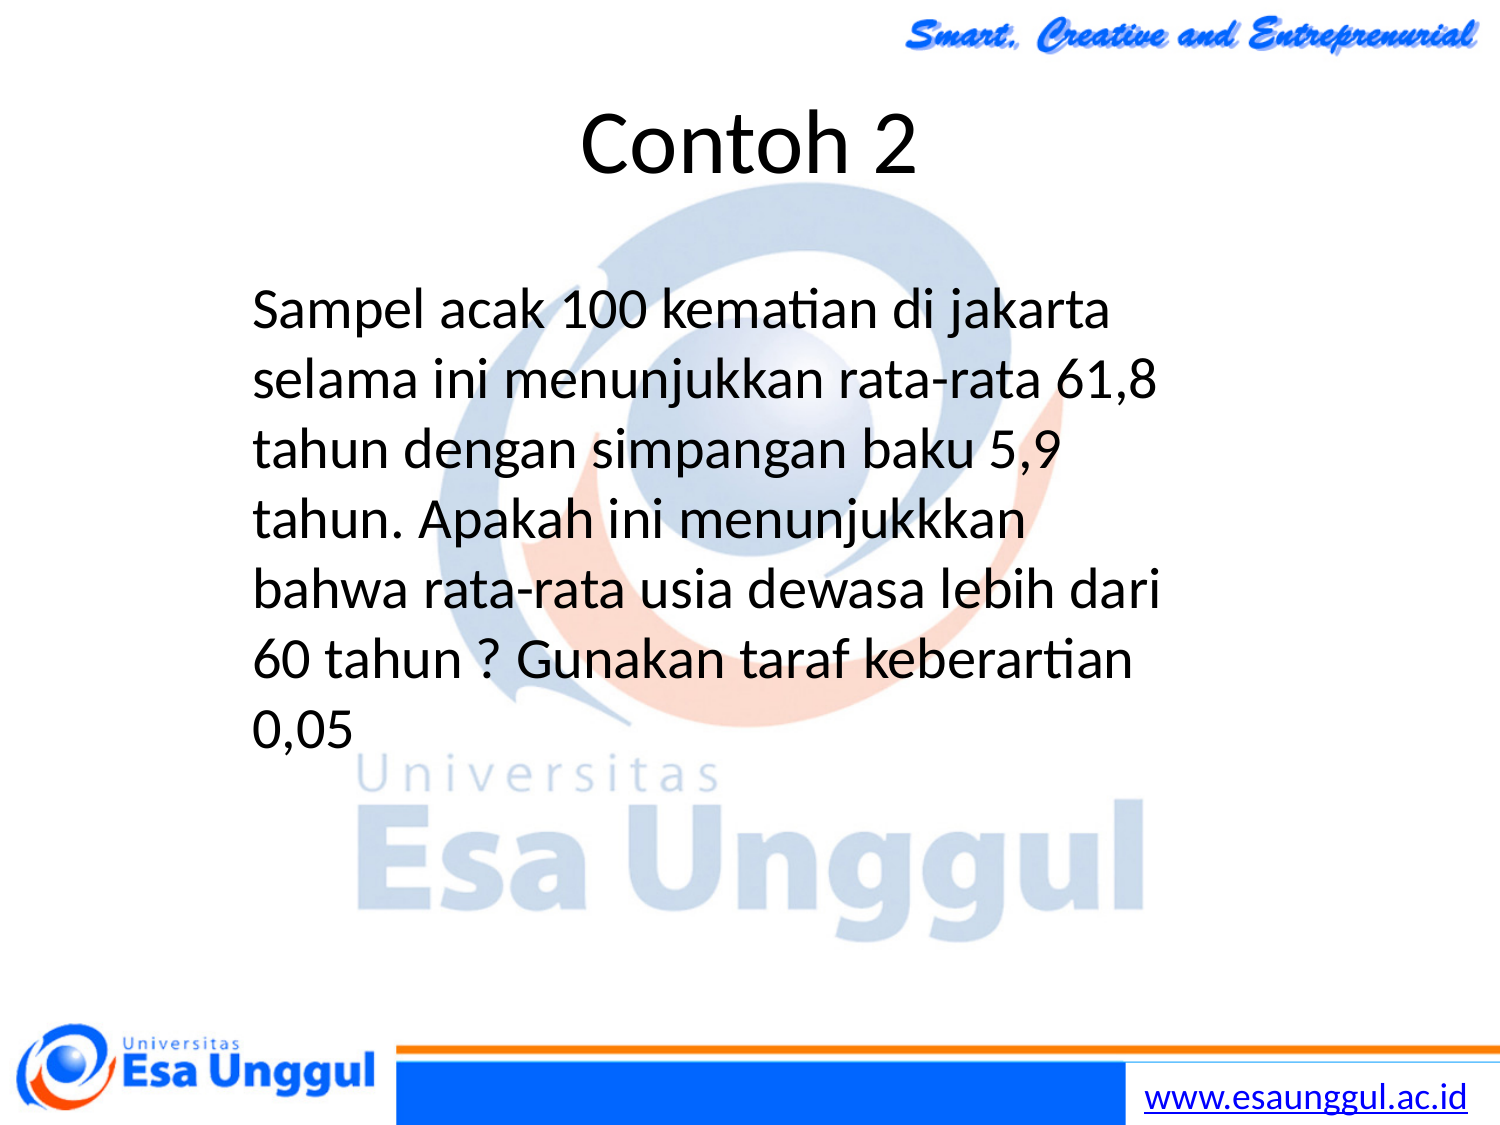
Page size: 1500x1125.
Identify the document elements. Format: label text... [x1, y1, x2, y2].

list Sampel acak 100 kematian di jakarta selama ini menunjukkan rata-rata 61,8 tahun dengan simpangan baku 5,9 tahun. Apakah ini menunjukkkan bahwa rata-rata usia dewasa lebih dari 60 tahun ? Gunakan taraf keberartian 0,05 [237, 262, 1213, 838]
picture [0, 0, 1500, 1125]
title Contoh 2 [75, 75, 1425, 225]
